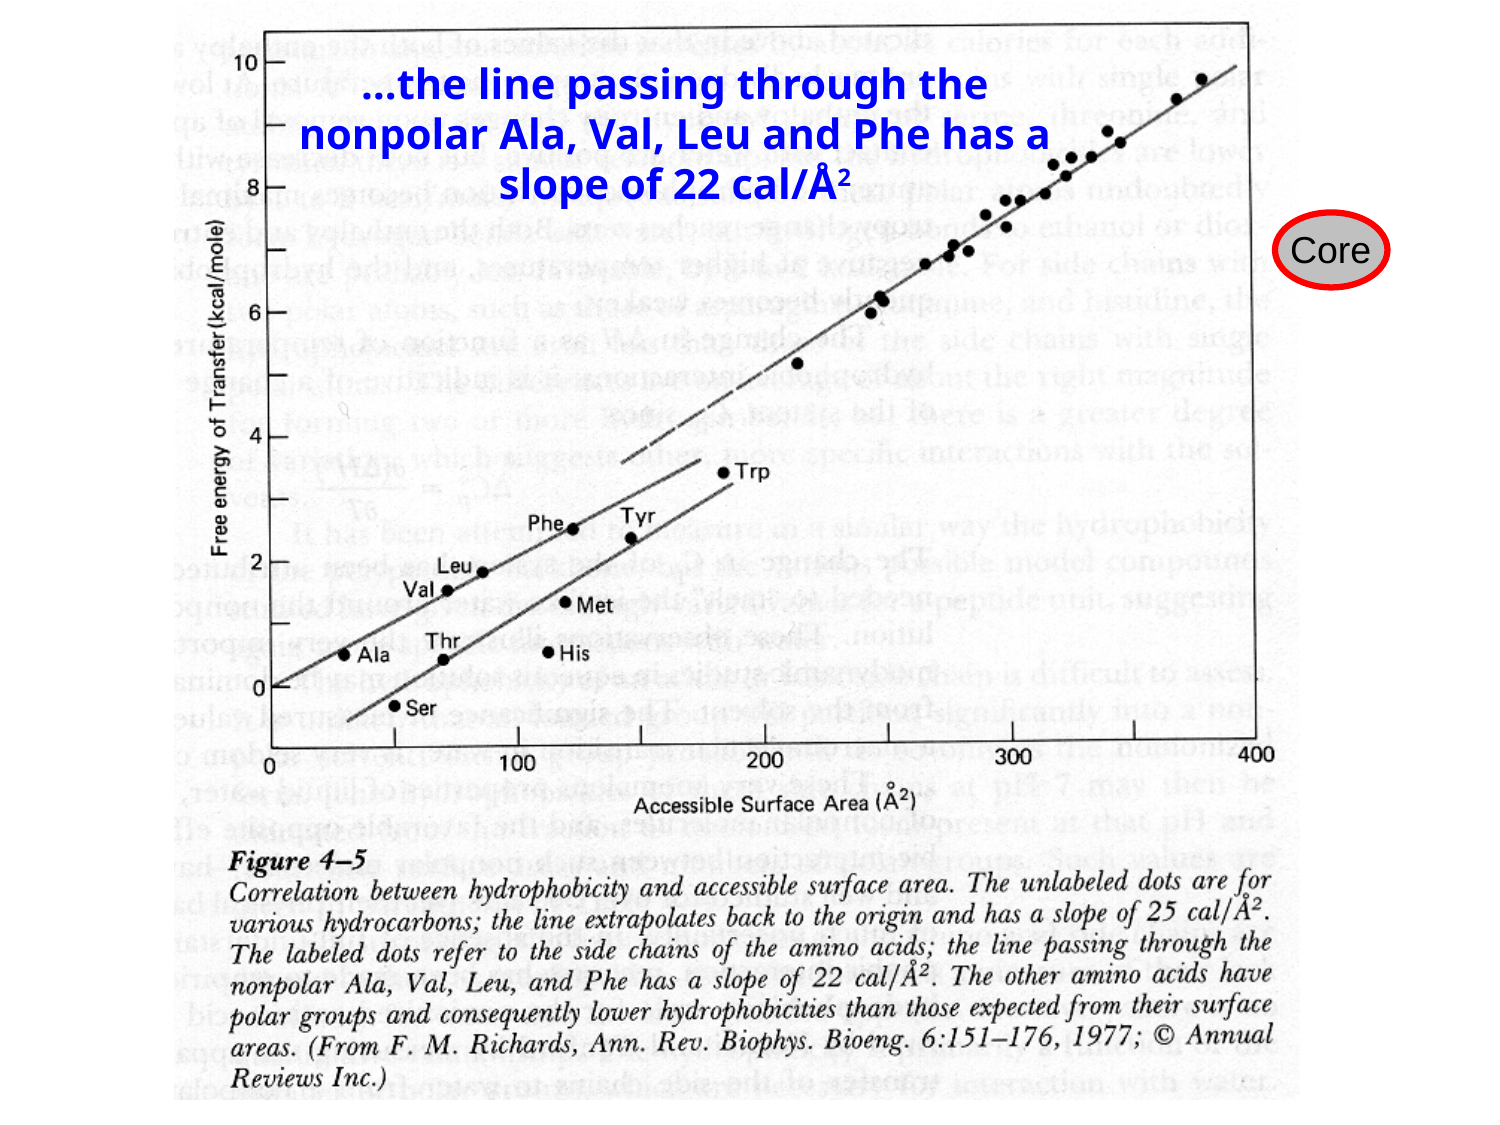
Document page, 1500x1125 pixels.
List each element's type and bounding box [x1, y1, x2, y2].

picture [174, 0, 1301, 1100]
text_box [1274, 212, 1388, 288]
